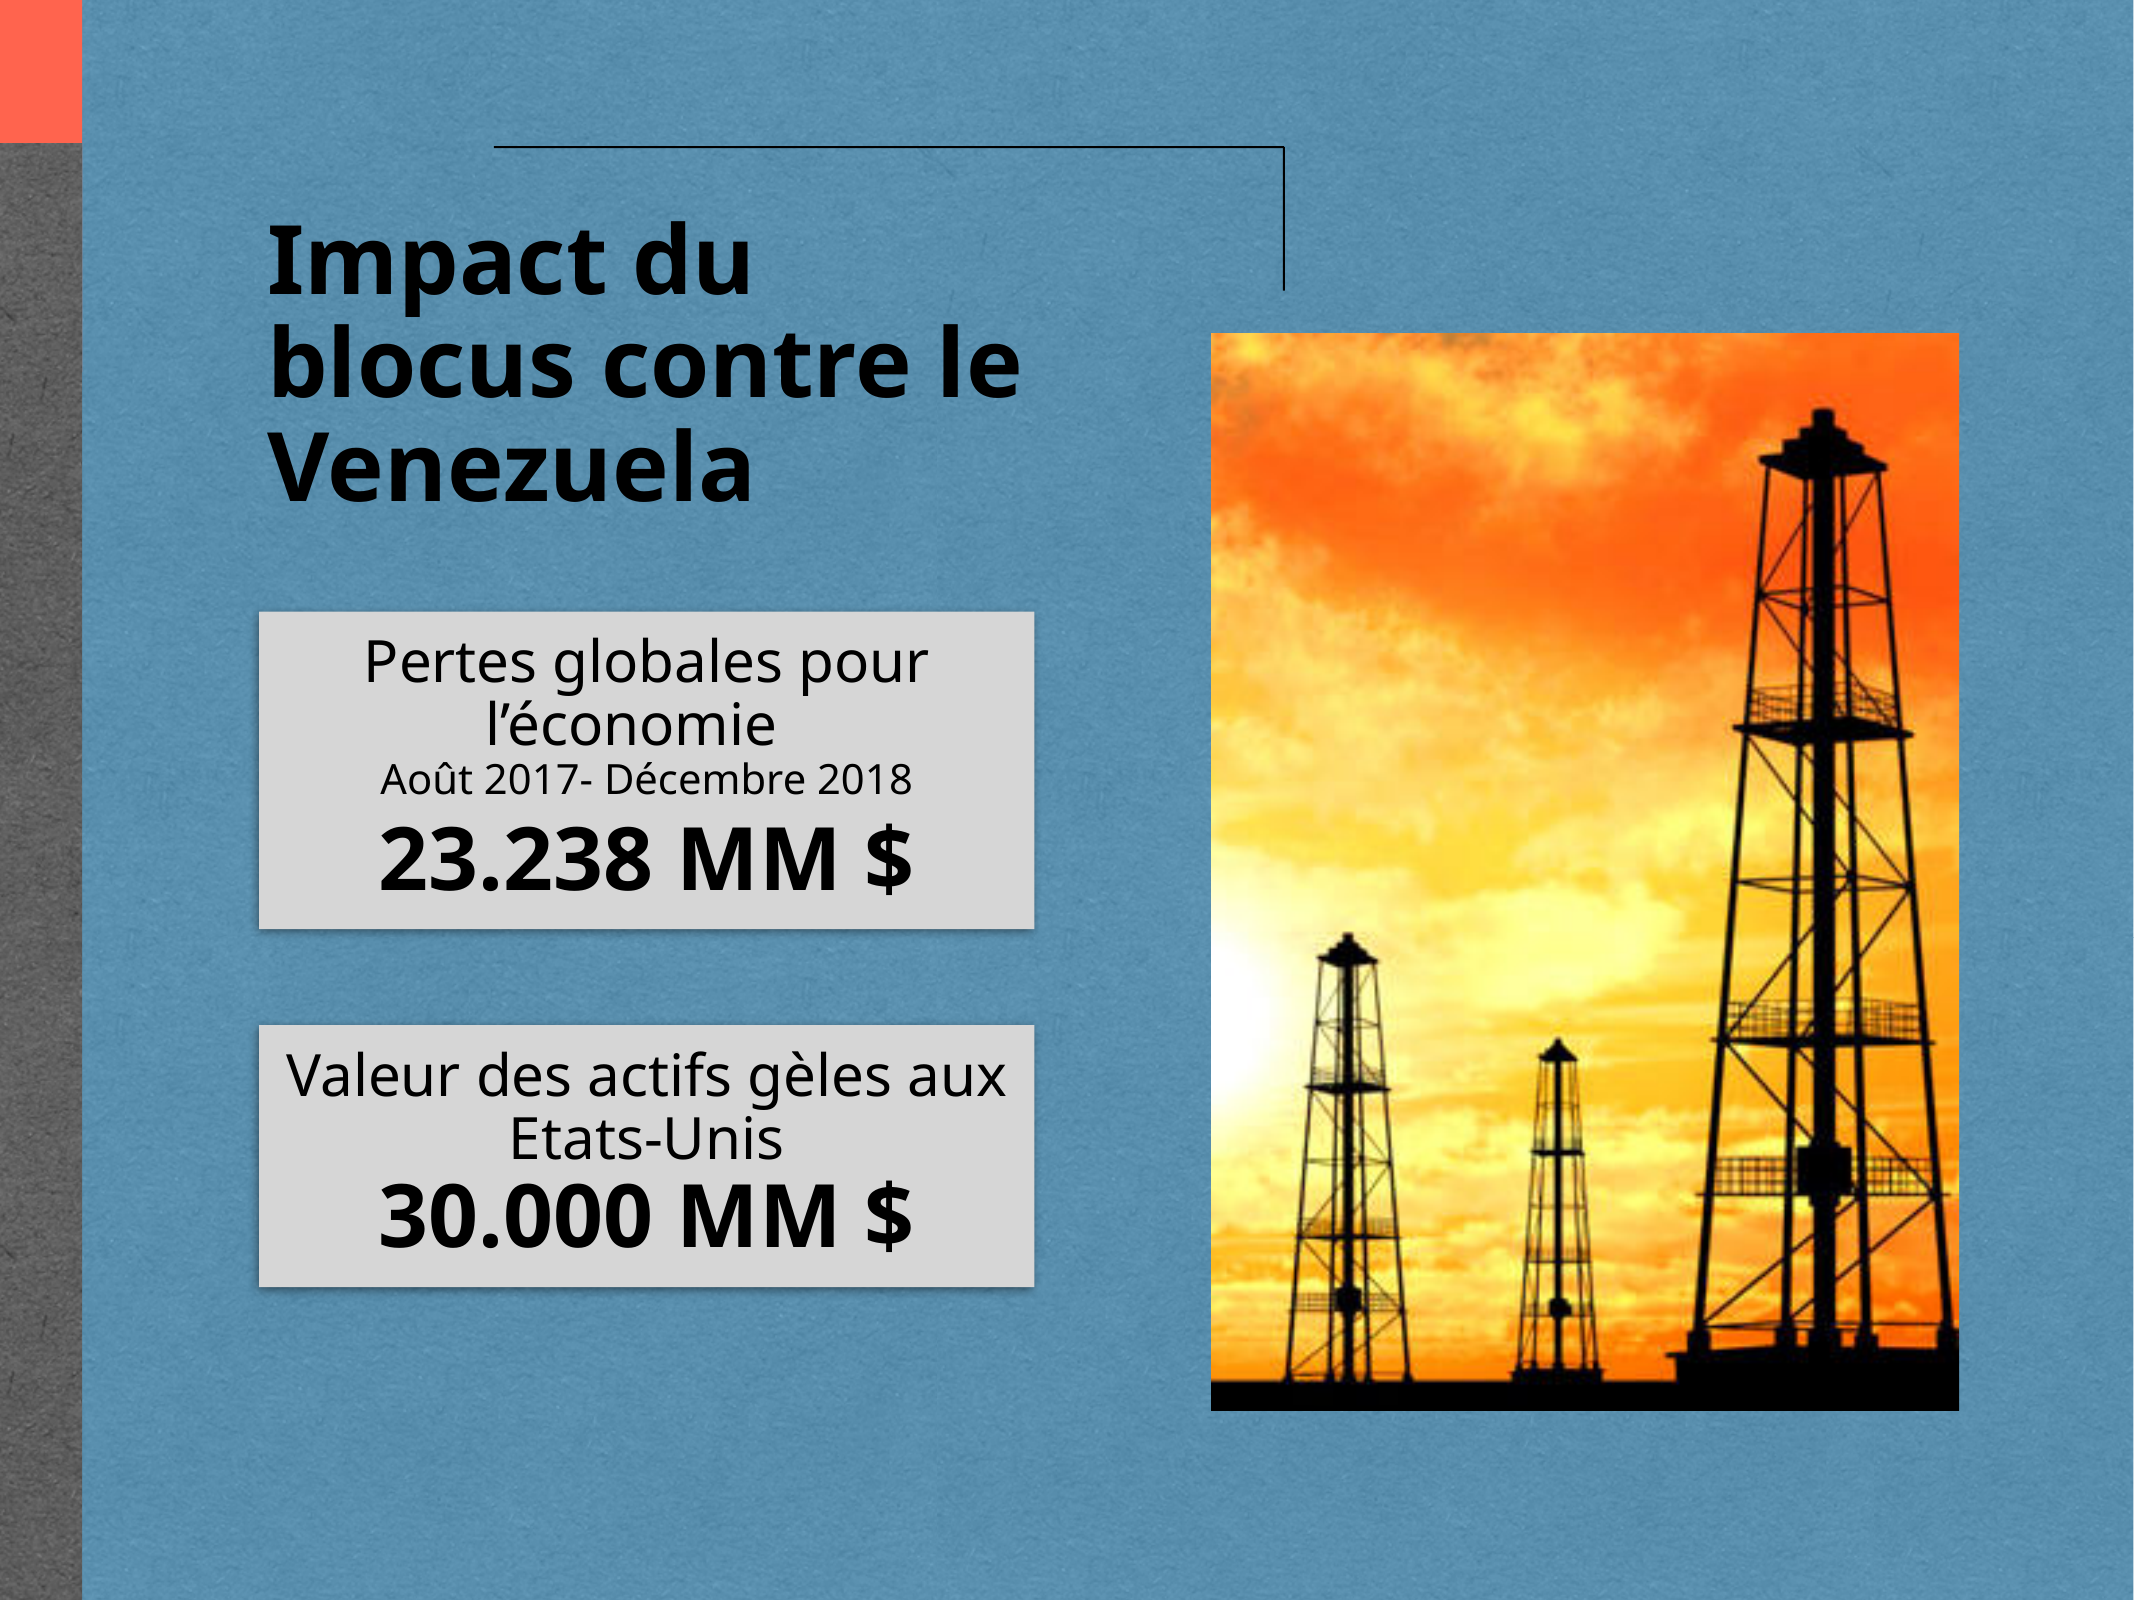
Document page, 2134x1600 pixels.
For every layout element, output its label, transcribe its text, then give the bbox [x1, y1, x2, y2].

text_box Valeur des actifs gèles aux Etats-Unis 30.000 MM $ [259, 1025, 1035, 1288]
picture [83, 0, 2134, 1600]
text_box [493, 146, 1285, 291]
text_box [0, 0, 83, 143]
text_box Impact du blocus contre le Venezuela [259, 203, 1049, 531]
text_box [0, 143, 83, 1600]
text_box Pertes globales pour l’économie Août 2017- Décembre 2018 23.238 MM $ [259, 611, 1035, 930]
